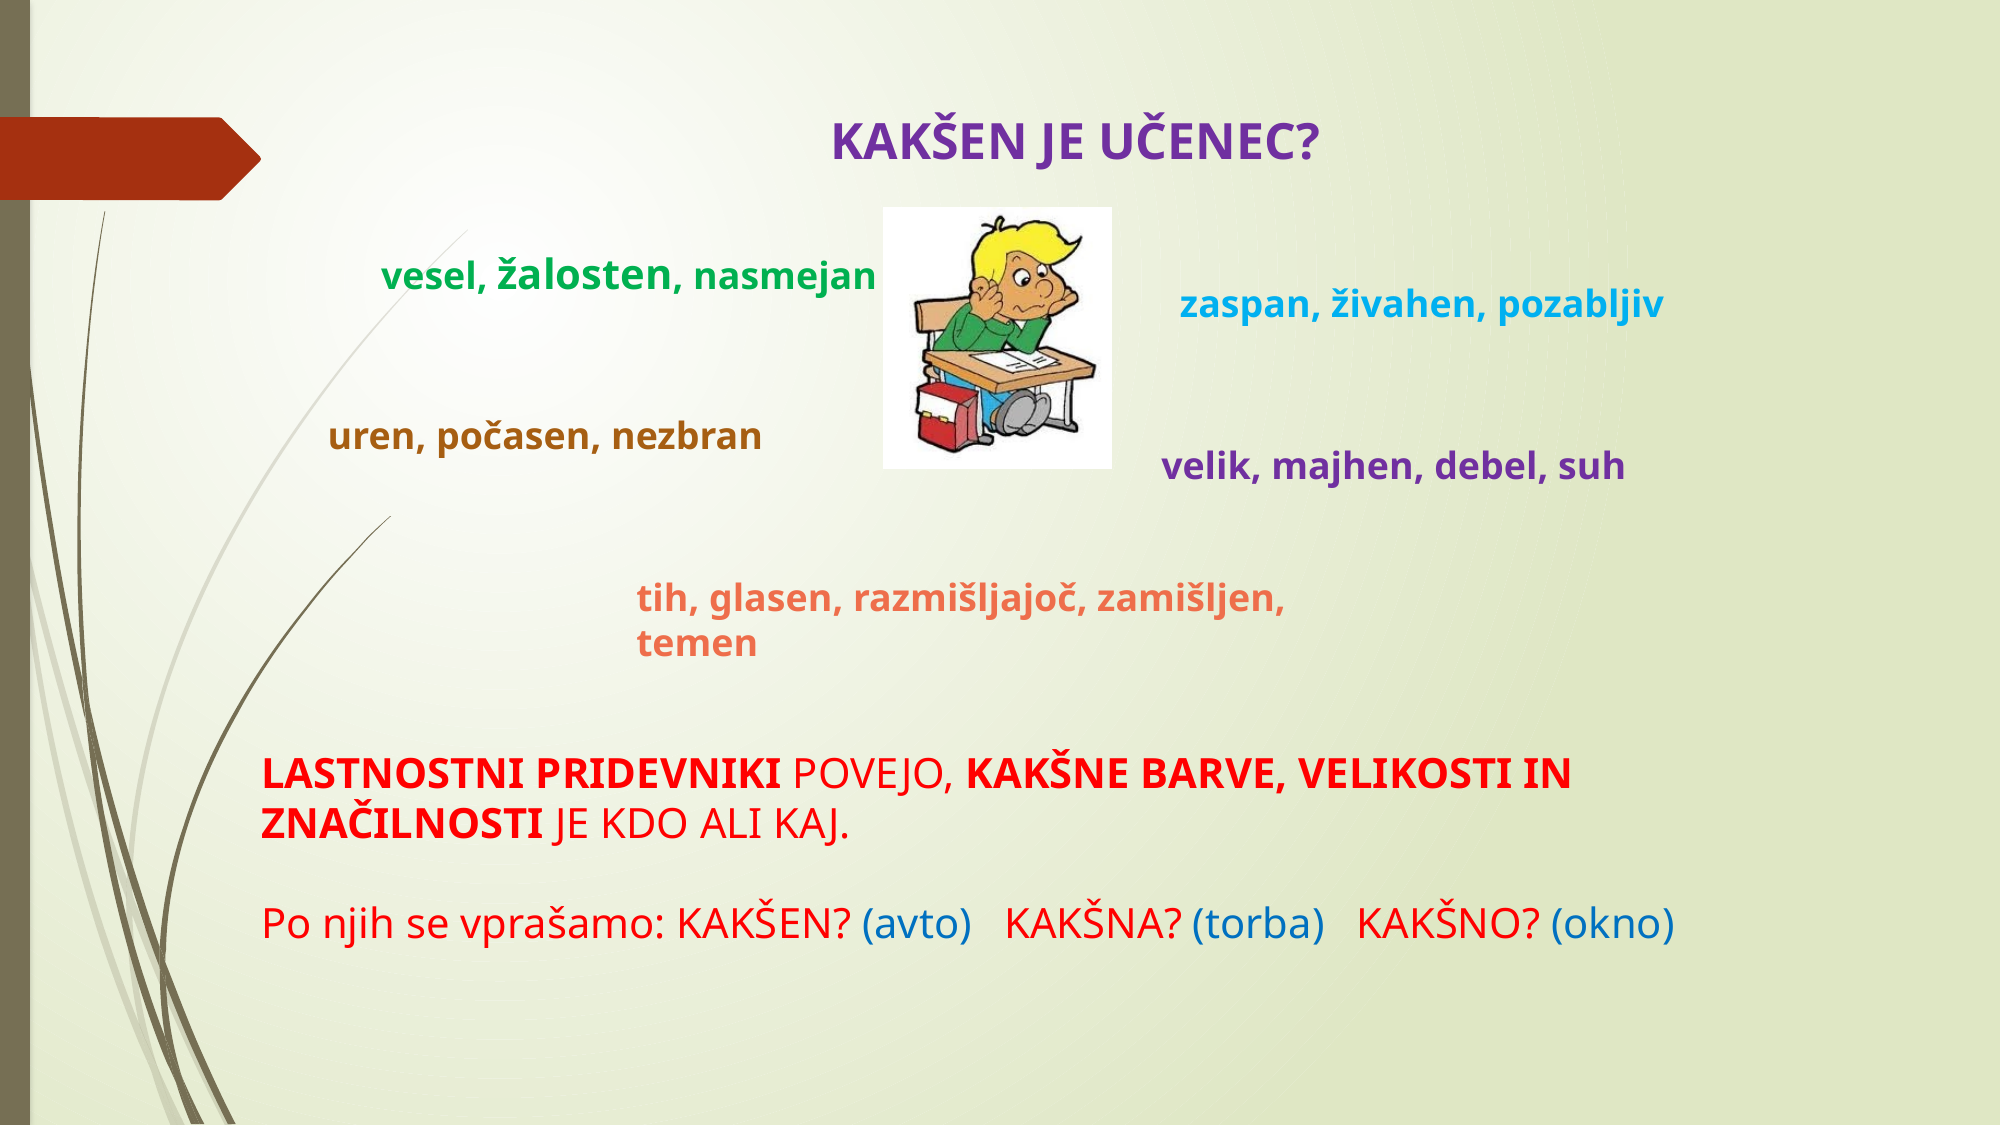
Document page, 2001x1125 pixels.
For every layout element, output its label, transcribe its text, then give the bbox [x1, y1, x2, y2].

text_box LASTNOSTNI PRIDEVNIKI POVEJO, KAKŠNE BARVE, VELIKOSTI IN ZNAČILNOSTI JE KDO ALI KAJ. Po njih se vprašamo: KAKŠEN? (avto) KAKŠNA? (torba) KAKŠNO? (okno) [246, 739, 1819, 955]
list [883, 207, 1112, 469]
text_box uren, počasen, nezbran [312, 404, 869, 465]
text_box vesel, žalosten, nasmejan [366, 239, 878, 305]
text_box zaspan, živahen, pozabljiv [1165, 272, 1819, 333]
text_box tih, glasen, razmišljajoč, zamišljen, temen [621, 566, 1423, 672]
title KAKŠEN JE UČENEC? [263, 102, 1888, 669]
text_box velik, majhen, debel, suh [1146, 434, 1732, 495]
